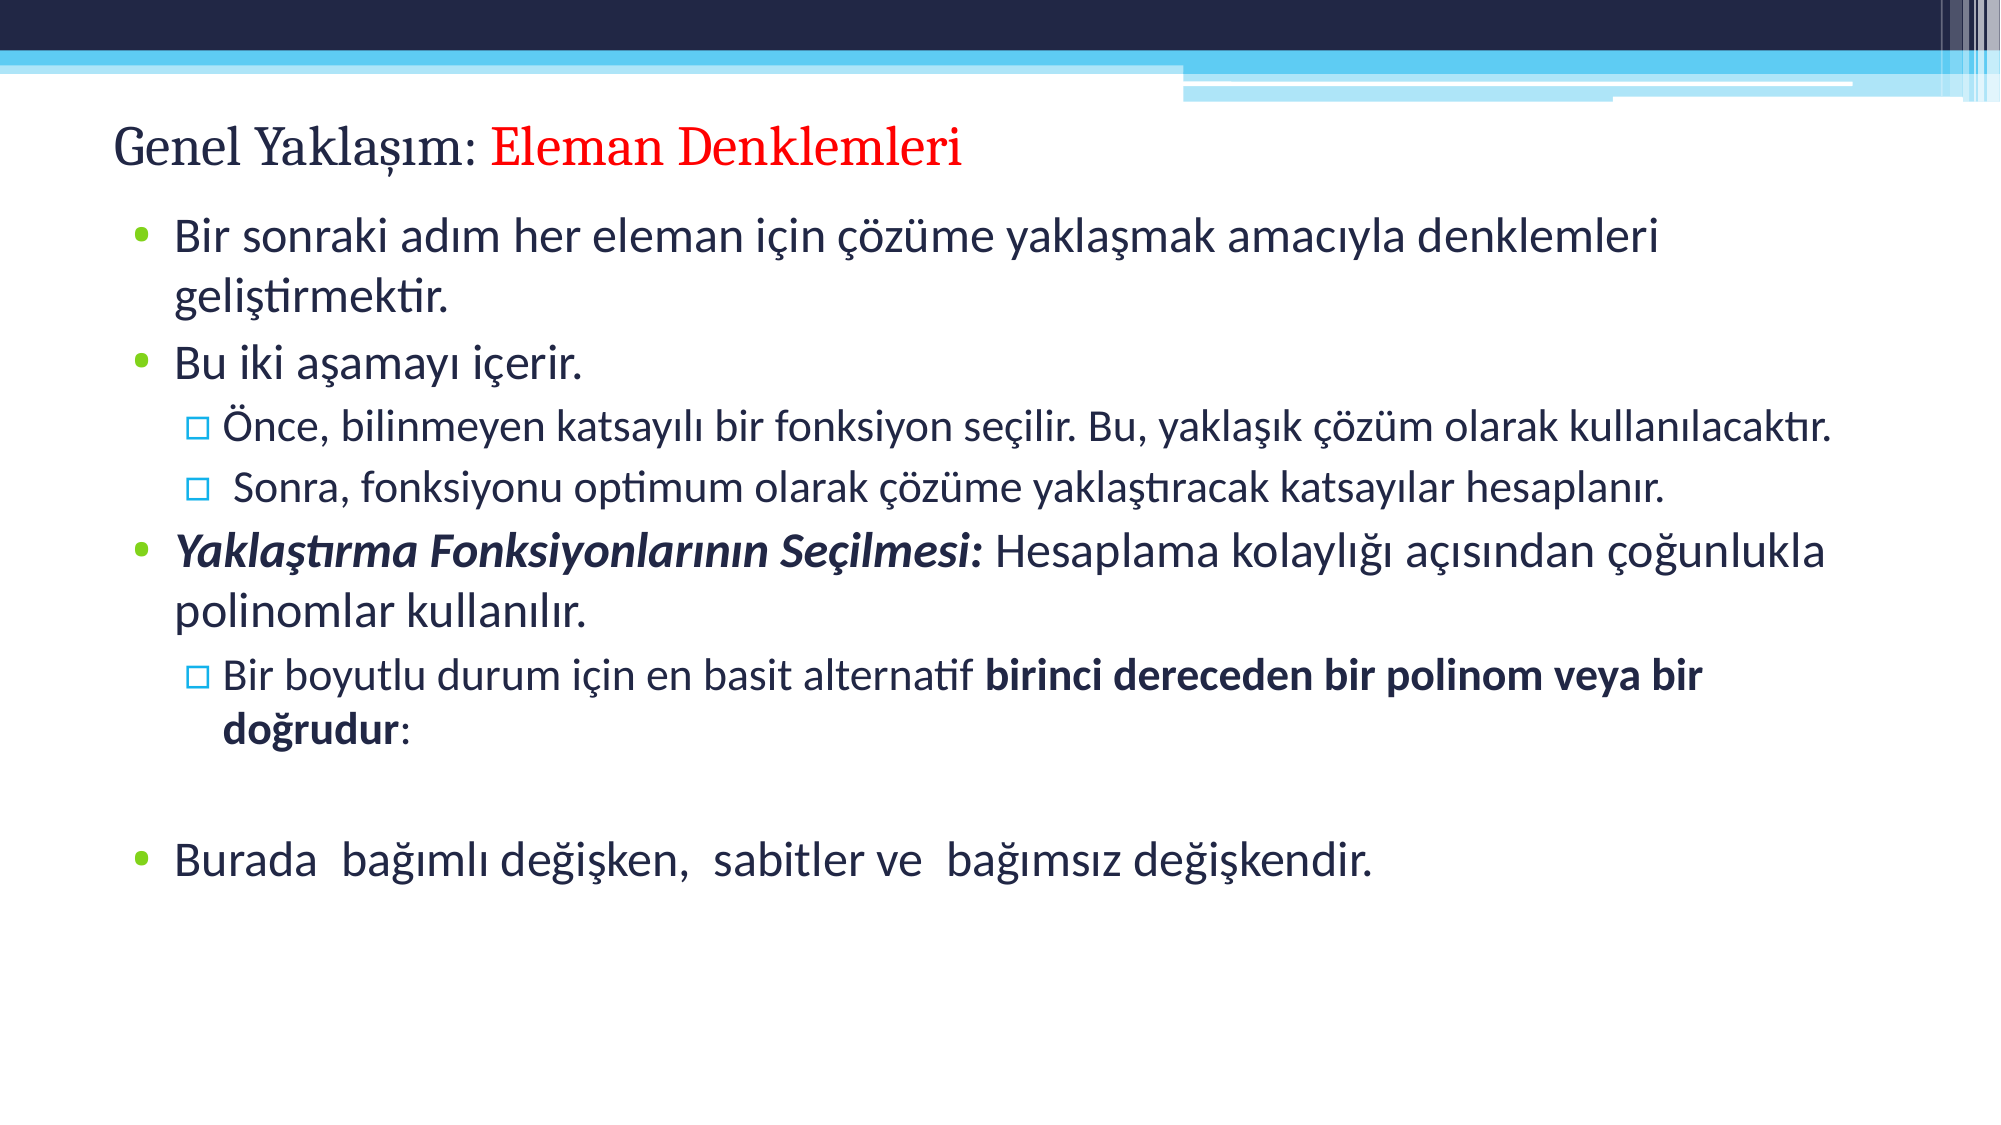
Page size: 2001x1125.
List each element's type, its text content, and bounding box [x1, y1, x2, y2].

title Genel Yaklaşım: Eleman Denklemleri [99, 101, 1900, 185]
